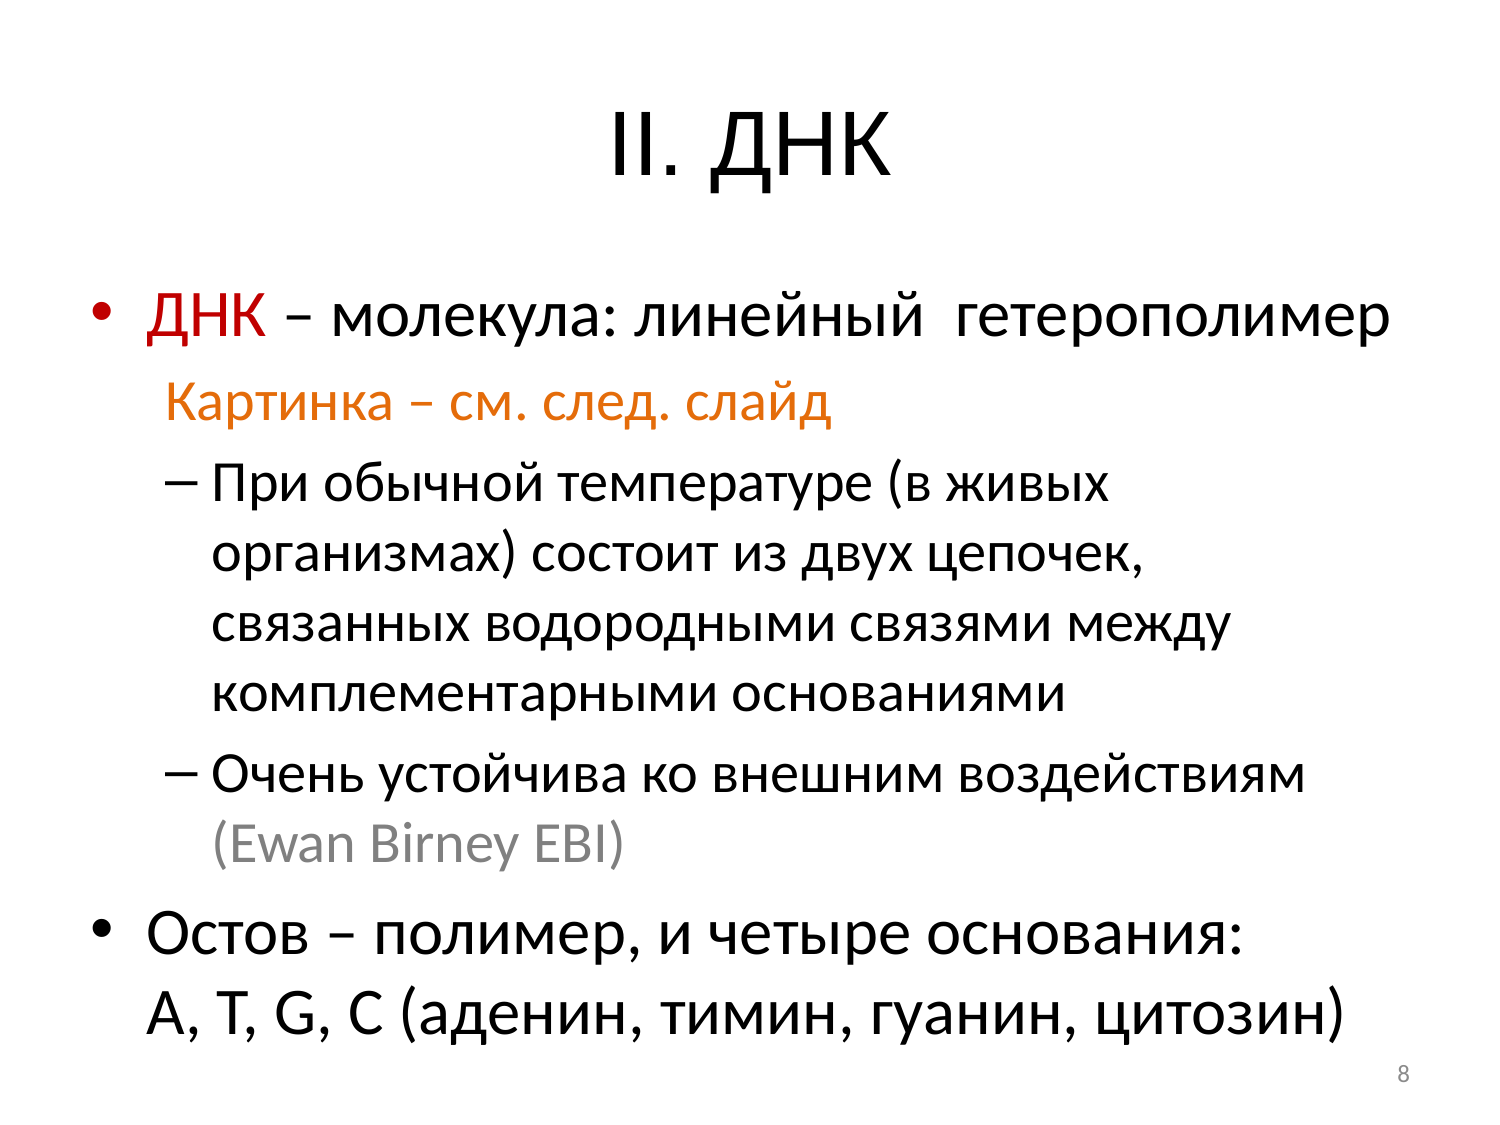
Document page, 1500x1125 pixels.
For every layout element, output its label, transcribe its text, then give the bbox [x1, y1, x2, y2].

title II. ДНК [75, 45, 1425, 233]
slide_number 8 [1074, 1042, 1425, 1103]
list ДНК – молекула: линейный гетерополимер Картинка – см. след. слайд При обычной температуре (в живых организмах) состоит из двух цепочек, связанных водородными связями между комплементарными основаниями Очень устойчива ко внешним воздействиям (Ewan Birney EBI) Остов – полимер, и четыре основания: A, T, G, C (аденин, тимин, гуанин, цитозин) [75, 262, 1425, 1073]
